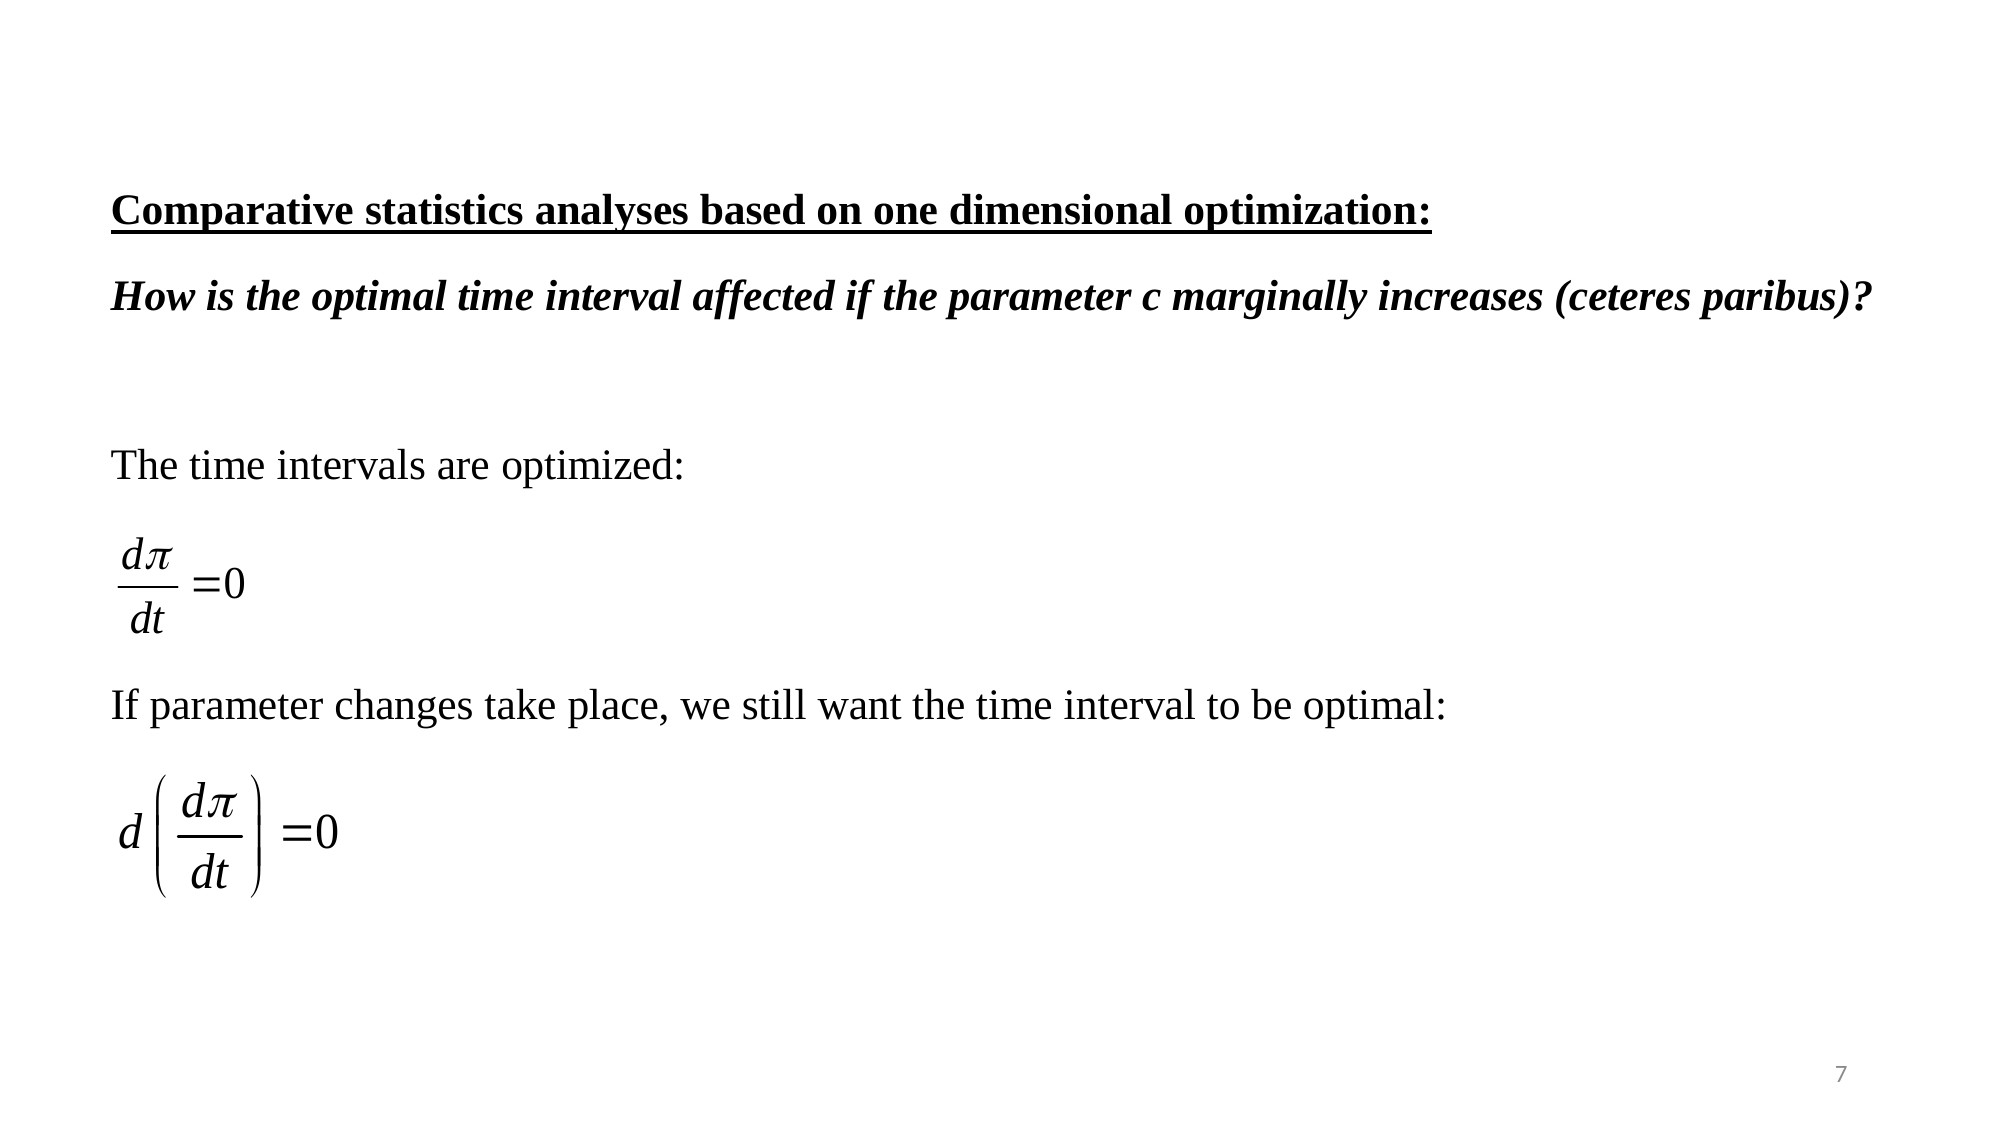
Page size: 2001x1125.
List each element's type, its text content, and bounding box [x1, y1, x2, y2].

slide_number 7 [1412, 1042, 1863, 1103]
picture [110, 184, 1894, 943]
